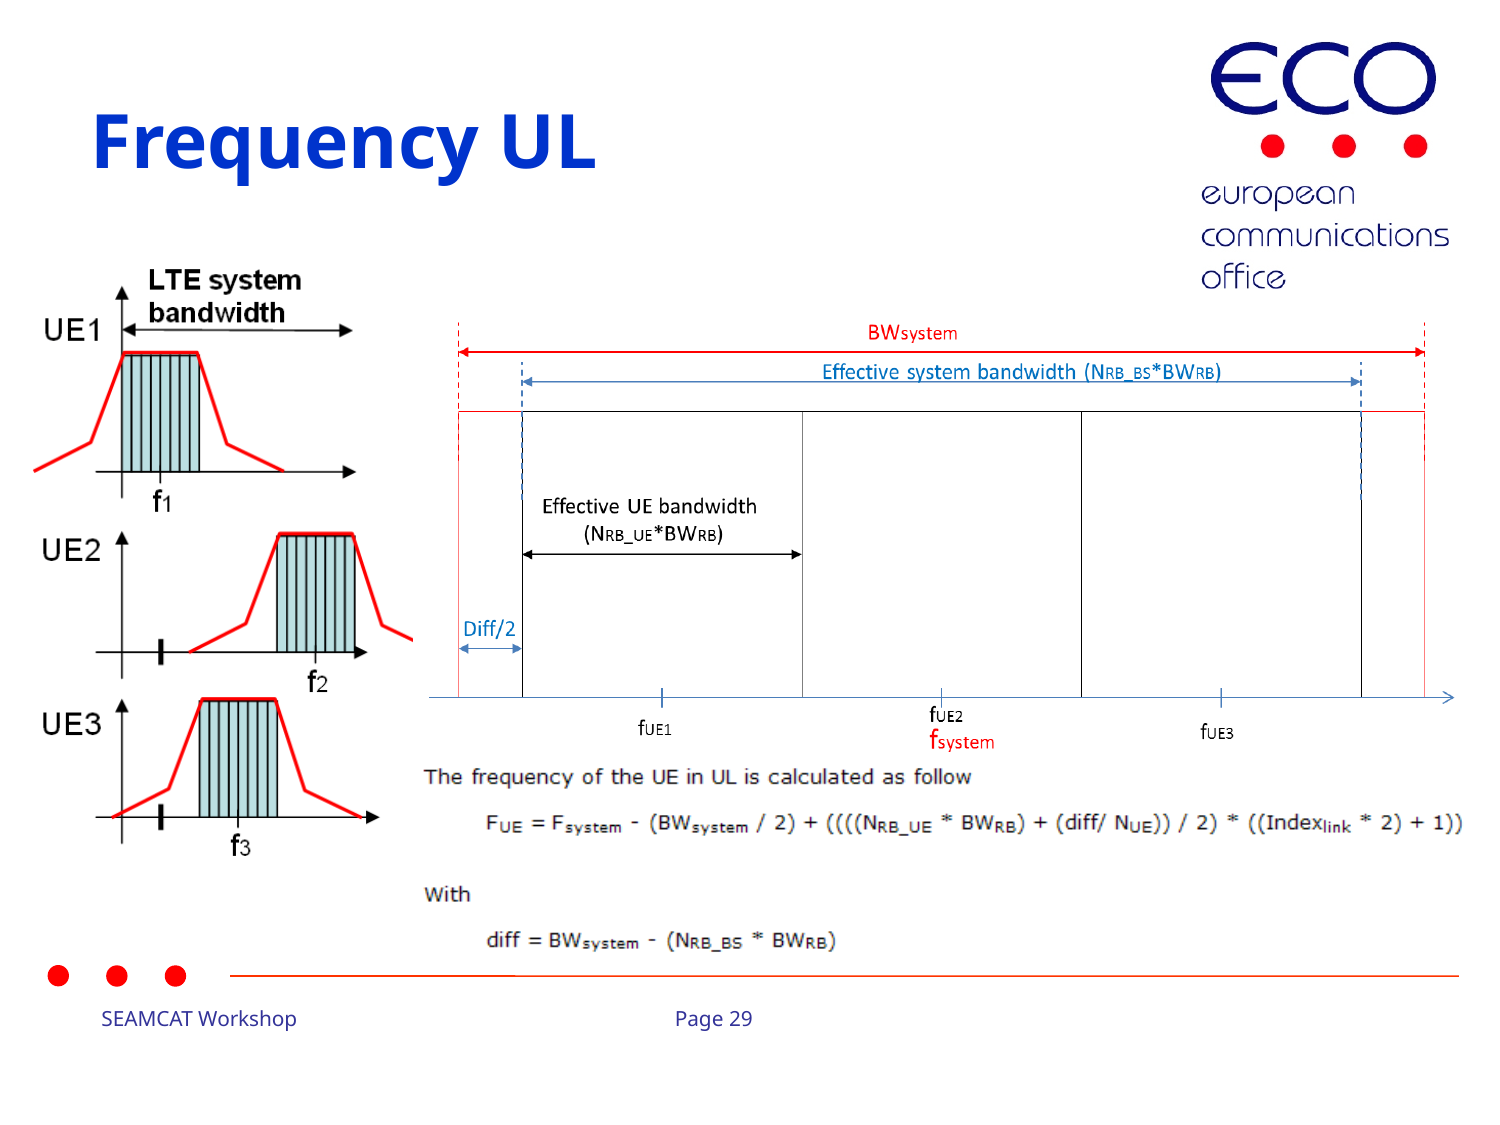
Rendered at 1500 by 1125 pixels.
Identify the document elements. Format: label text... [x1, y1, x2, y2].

picture [28, 263, 1476, 963]
picture [1201, 41, 1449, 289]
title Frequency UL [75, 45, 1425, 233]
